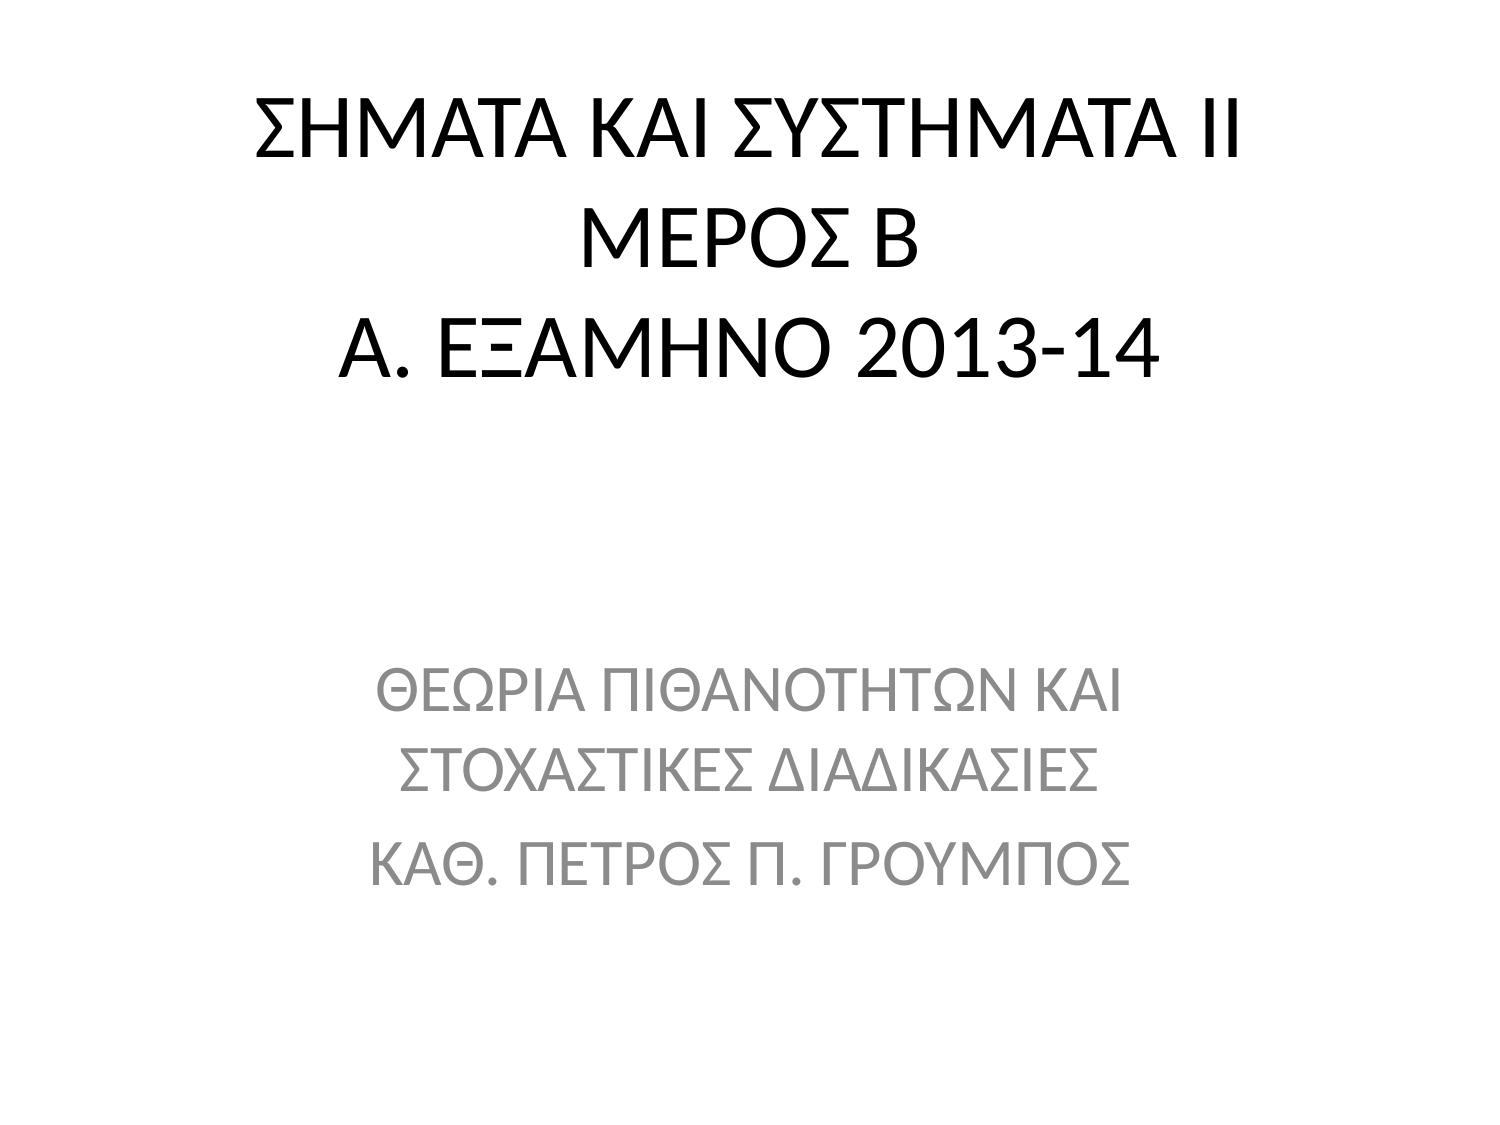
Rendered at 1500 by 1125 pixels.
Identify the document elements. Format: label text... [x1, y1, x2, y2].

title ΣΗΜΑΤΑ ΚΑΙ ΣΥΣΤΗΜΑΤΑ ΙΙ ΜΕΡΟΣ Β Α. ΕΞΑΜΗΝΟ 2013-14 [112, 37, 1388, 425]
subtitle ΘΕΩΡΙΑ ΠΙΘΑΝΟΤΗΤΩΝ ΚΑΙ ΣΤΟΧΑΣΤΙΚΕΣ ΔΙΑΔΙΚΑΣΙΕΣ ΚΑΘ. ΠΕΤΡΟΣ Π. ΓΡΟΥΜΠΟΣ [225, 637, 1275, 925]
